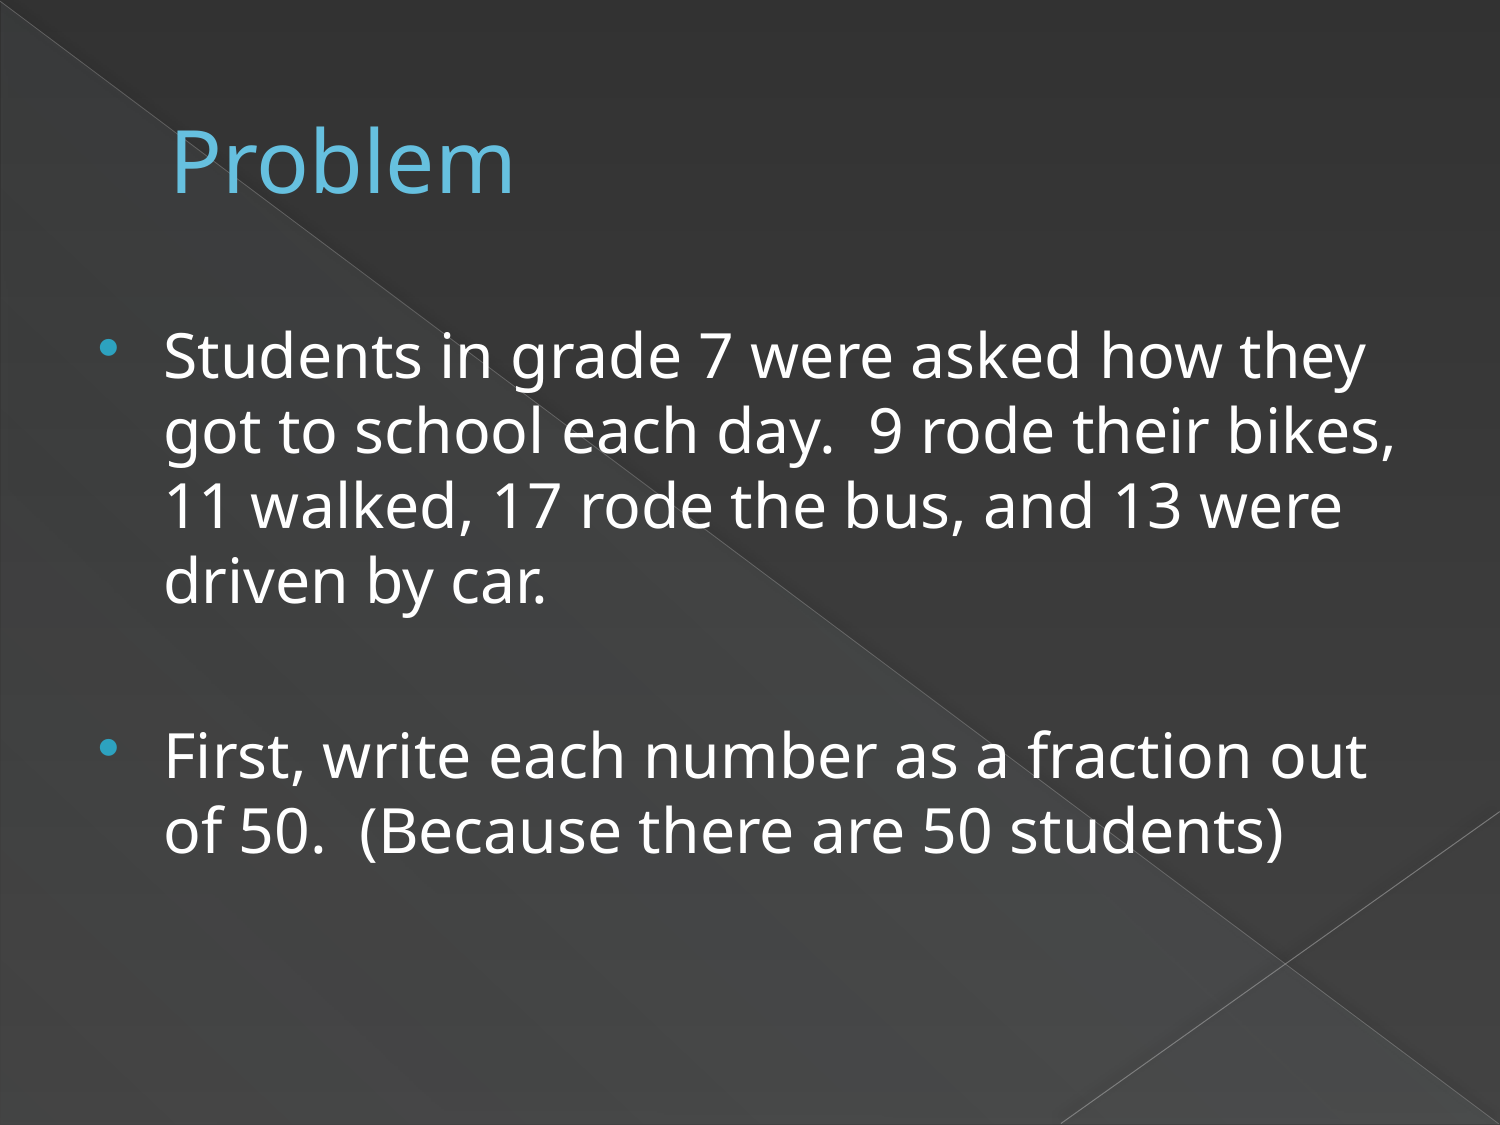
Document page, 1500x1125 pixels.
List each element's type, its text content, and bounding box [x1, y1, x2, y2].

title Problem [75, 43, 1425, 274]
list Students in grade 7 were asked how they got to school each day. 9 rode their bikes, 11 walked, 17 rode the bus, and 13 were driven by car. First, write each number as a fraction out of 50. (Because there are 50 students) [75, 308, 1425, 1059]
